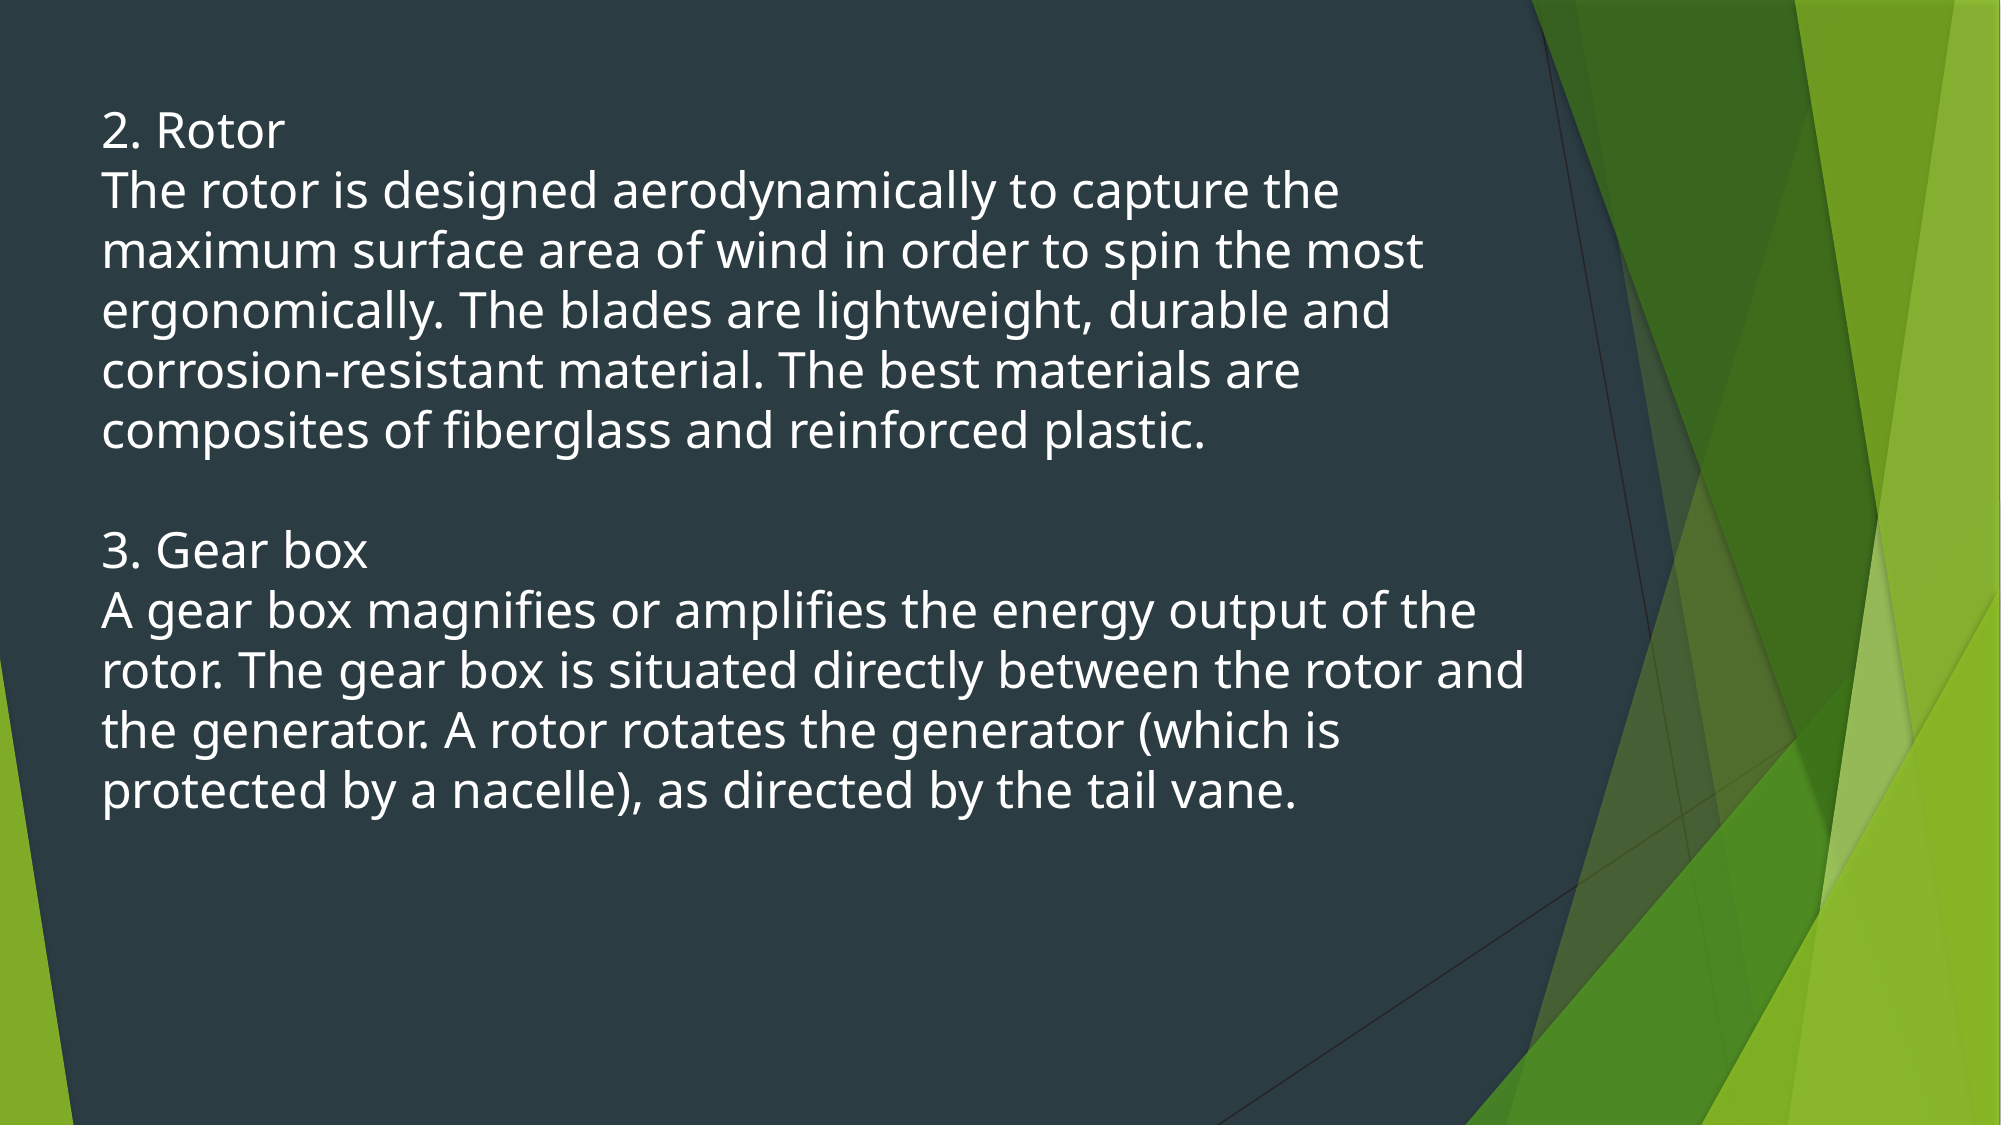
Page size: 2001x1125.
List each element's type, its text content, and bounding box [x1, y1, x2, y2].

text_box 2. Rotor The rotor is designed aerodynamically to capture the maximum surface area of wind in order to spin the most ergonomically. The blades are lightweight, durable and corrosion-resistant material. The best materials are composites of fiberglass and reinforced plastic. 3. Gear box A gear box magnifies or amplifies the energy output of the rotor. The gear box is situated directly between the rotor and the generator. A rotor rotates the generator (which is protected by a nacelle), as directed by the tail vane. [86, 91, 1591, 827]
